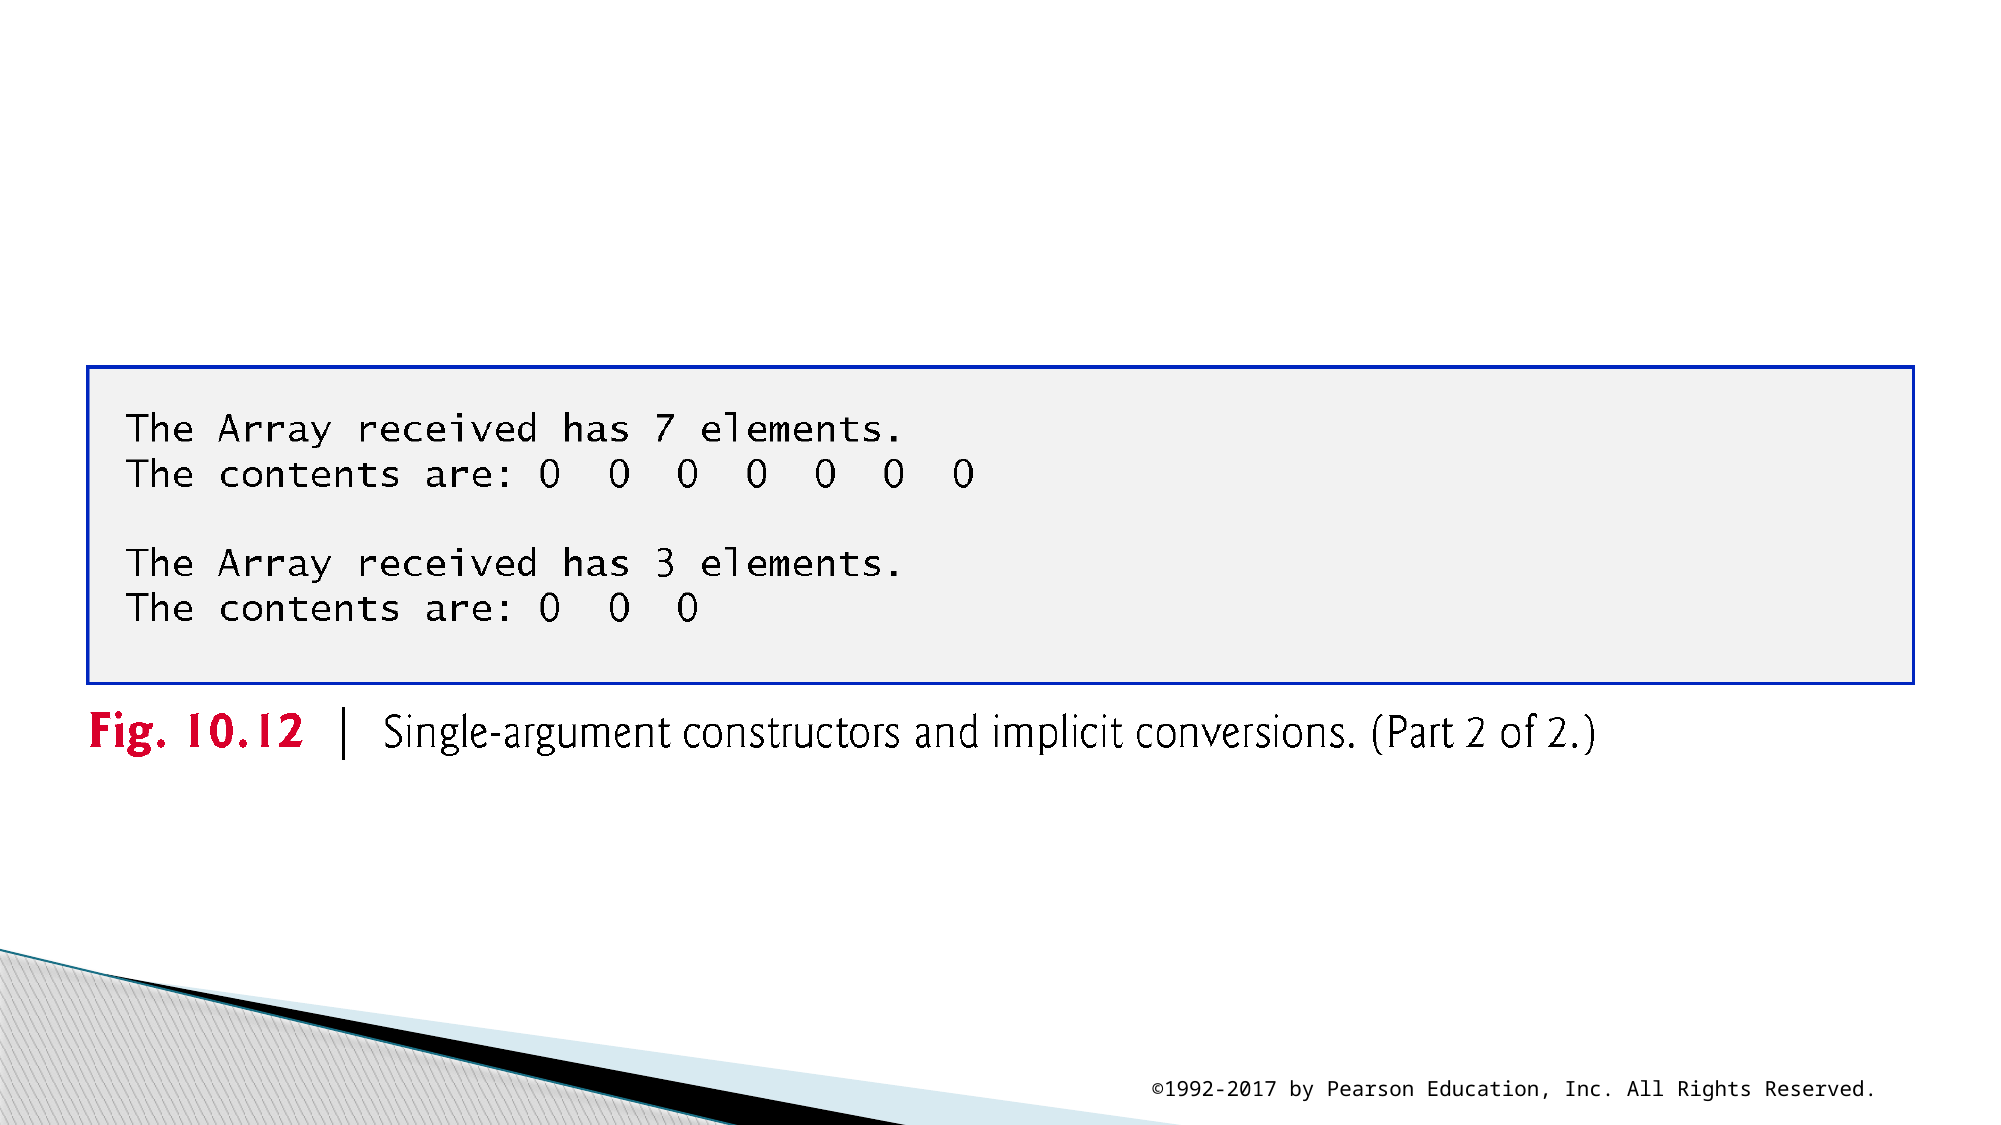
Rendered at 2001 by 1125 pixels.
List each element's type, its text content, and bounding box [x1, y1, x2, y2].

picture [0, 279, 2000, 845]
footer ©1992-2017 by Pearson Education, Inc. All Rights Reserved. [866, 1051, 1892, 1112]
